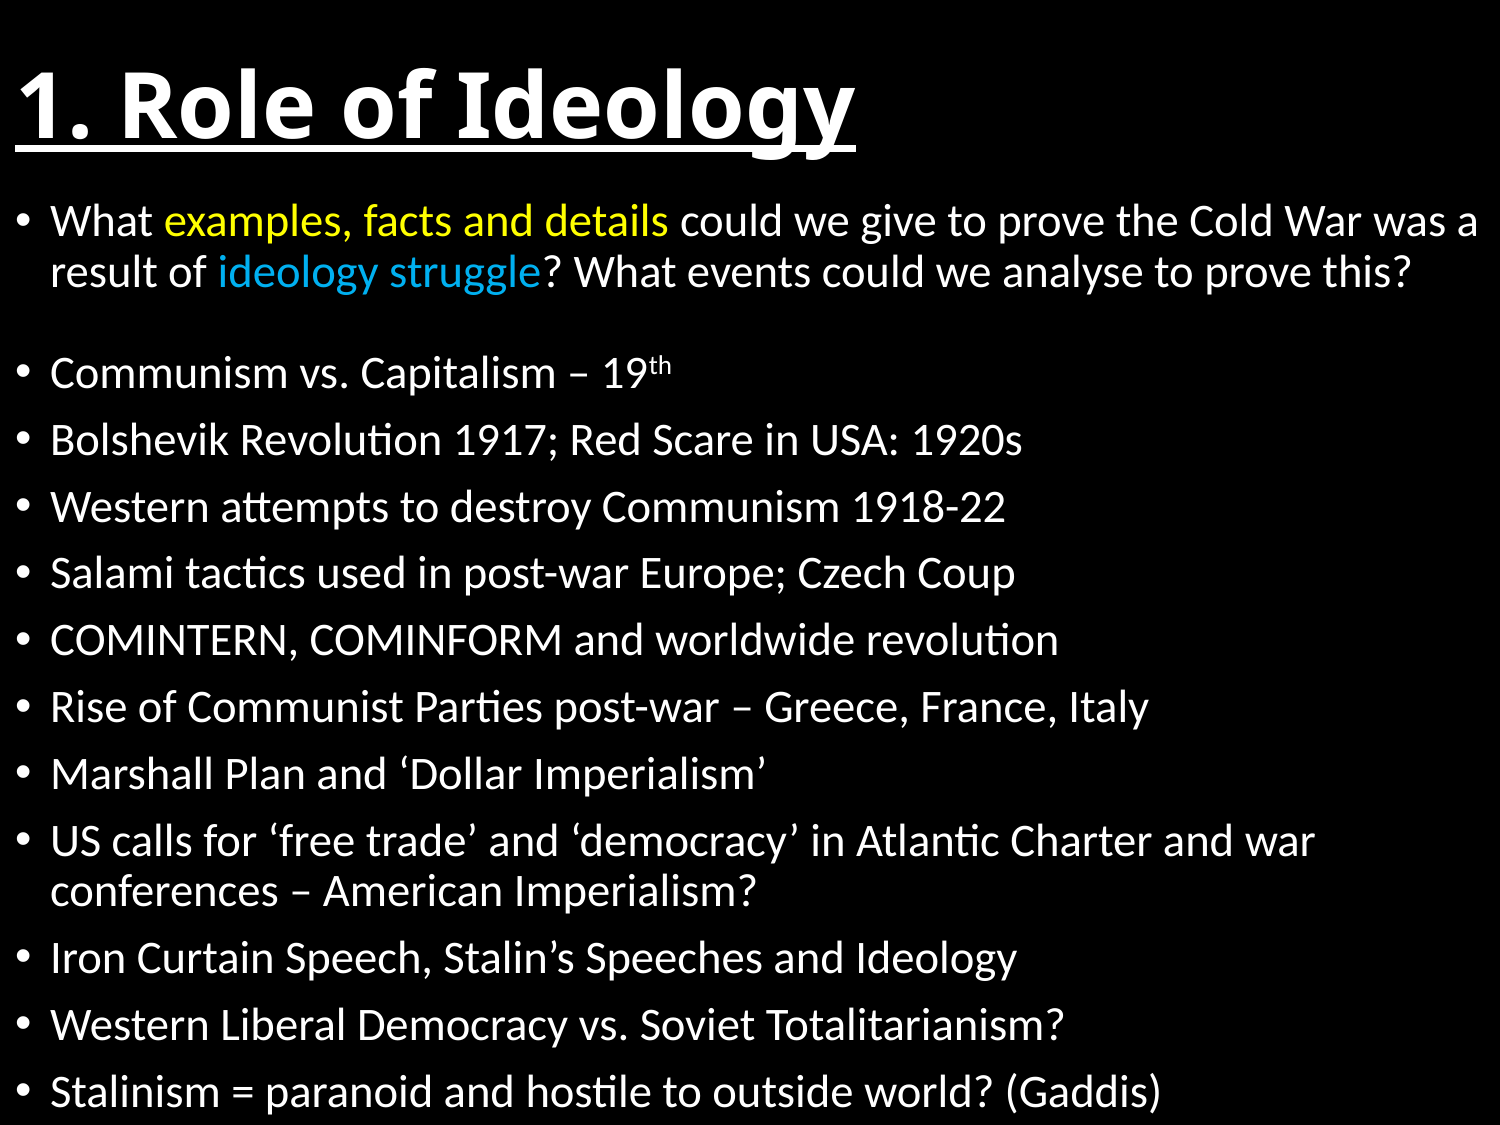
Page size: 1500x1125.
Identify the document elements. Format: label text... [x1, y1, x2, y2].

list What examples, facts and details could we give to prove the Cold War was a result of ideology struggle? What events could we analyse to prove this? Communism vs. Capitalism – 19th Bolshevik Revolution 1917; Red Scare in USA: 1920s Western attempts to destroy Communism 1918-22 Salami tactics used in post-war Europe; Czech Coup COMINTERN, COMINFORM and worldwide revolution Rise of Communist Parties post-war – Greece, France, Italy Marshall Plan and ‘Dollar Imperialism’ US calls for ‘free trade’ and ‘democracy’ in Atlantic Charter and war conferences – American Imperialism? Iron Curtain Speech, Stalin’s Speeches and Ideology Western Liberal Democracy vs. Soviet Totalitarianism? Stalinism = paranoid and hostile to outside world? (Gaddis) [0, 189, 1500, 1125]
title 1. Role of Ideology [0, 0, 1294, 189]
